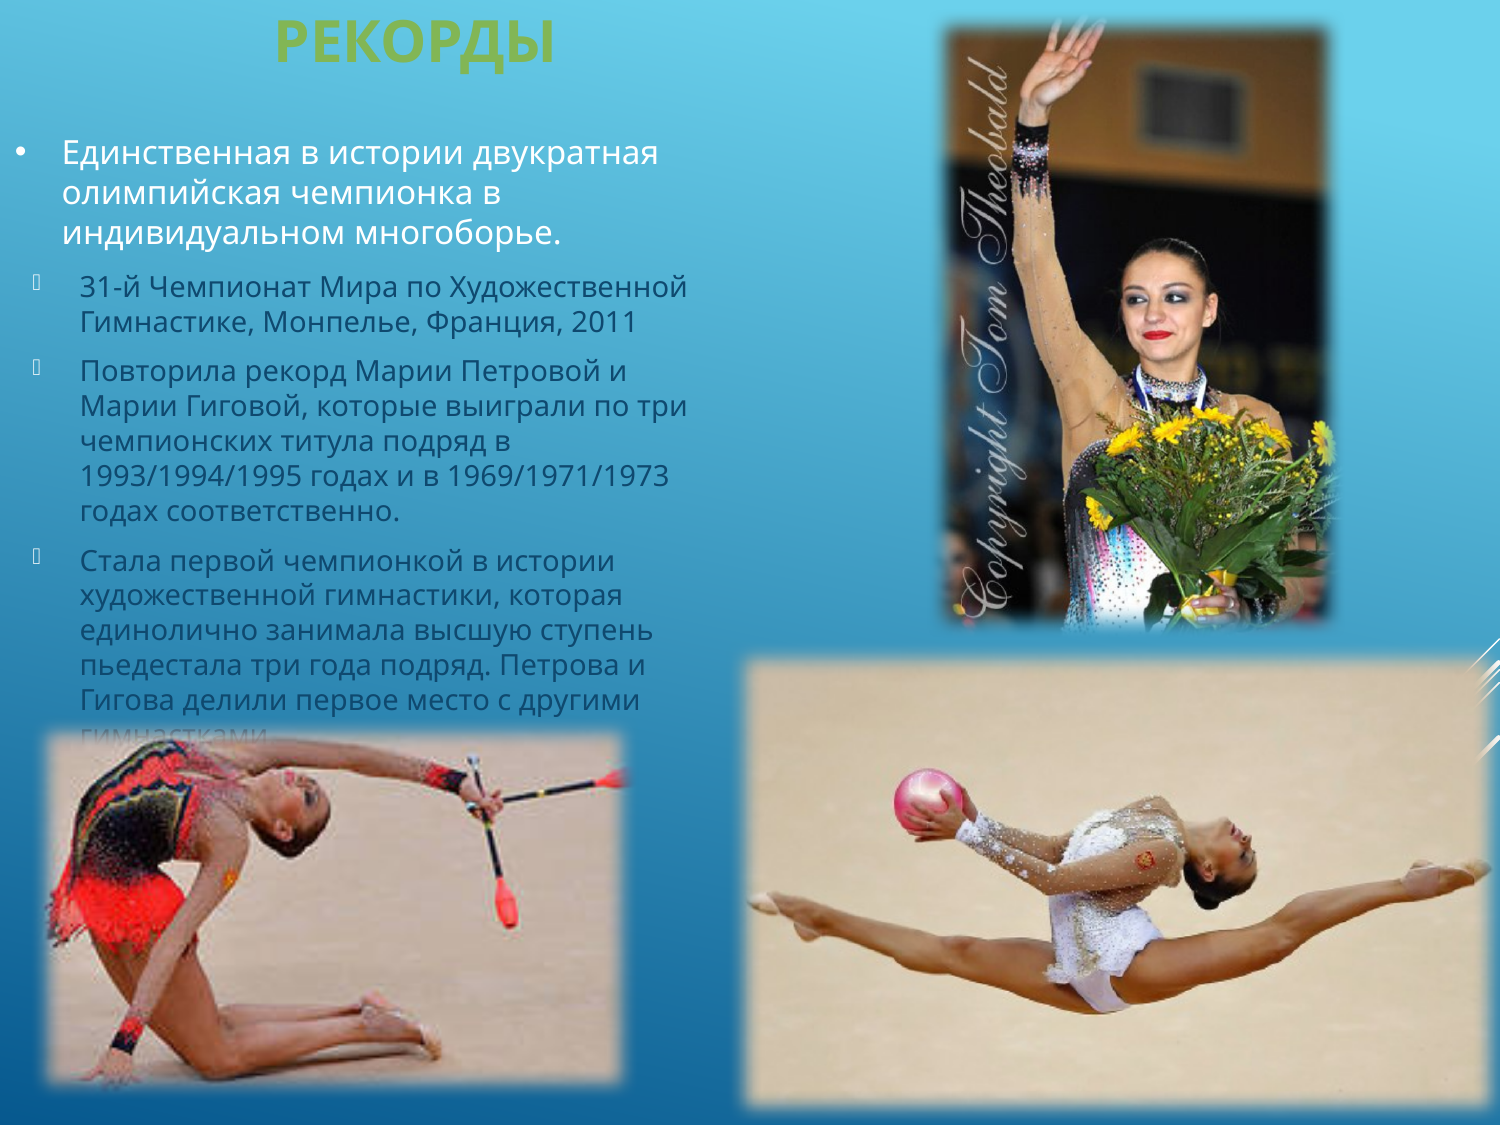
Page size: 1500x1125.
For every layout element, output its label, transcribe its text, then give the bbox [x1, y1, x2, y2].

text_box Единственная в истории двукратная олимпийская чемпионка в индивидуальном многоборье. [0, 83, 709, 259]
list 31-й Чемпионат Мира по Художественной Гимнастике, Монпелье, Франция, 2011 Повторила рекорд Марии Петровой и Марии Гиговой, которые выиграли по три чемпионских титула подряд в 1993/1994/1995 годах и в 1969/1971/1973 годах соответственно. Стала первой чемпионкой в истории художественной гимнастики, которая единолично занимала высшую ступень пьедестала три года подряд. Петрова и Гигова делили первое место с другими гимнастками. [17, 260, 740, 762]
picture [29, 715, 639, 1102]
picture [926, 8, 1346, 639]
picture [726, 640, 1500, 1125]
text_box РЕКОРДЫ [258, 0, 572, 82]
